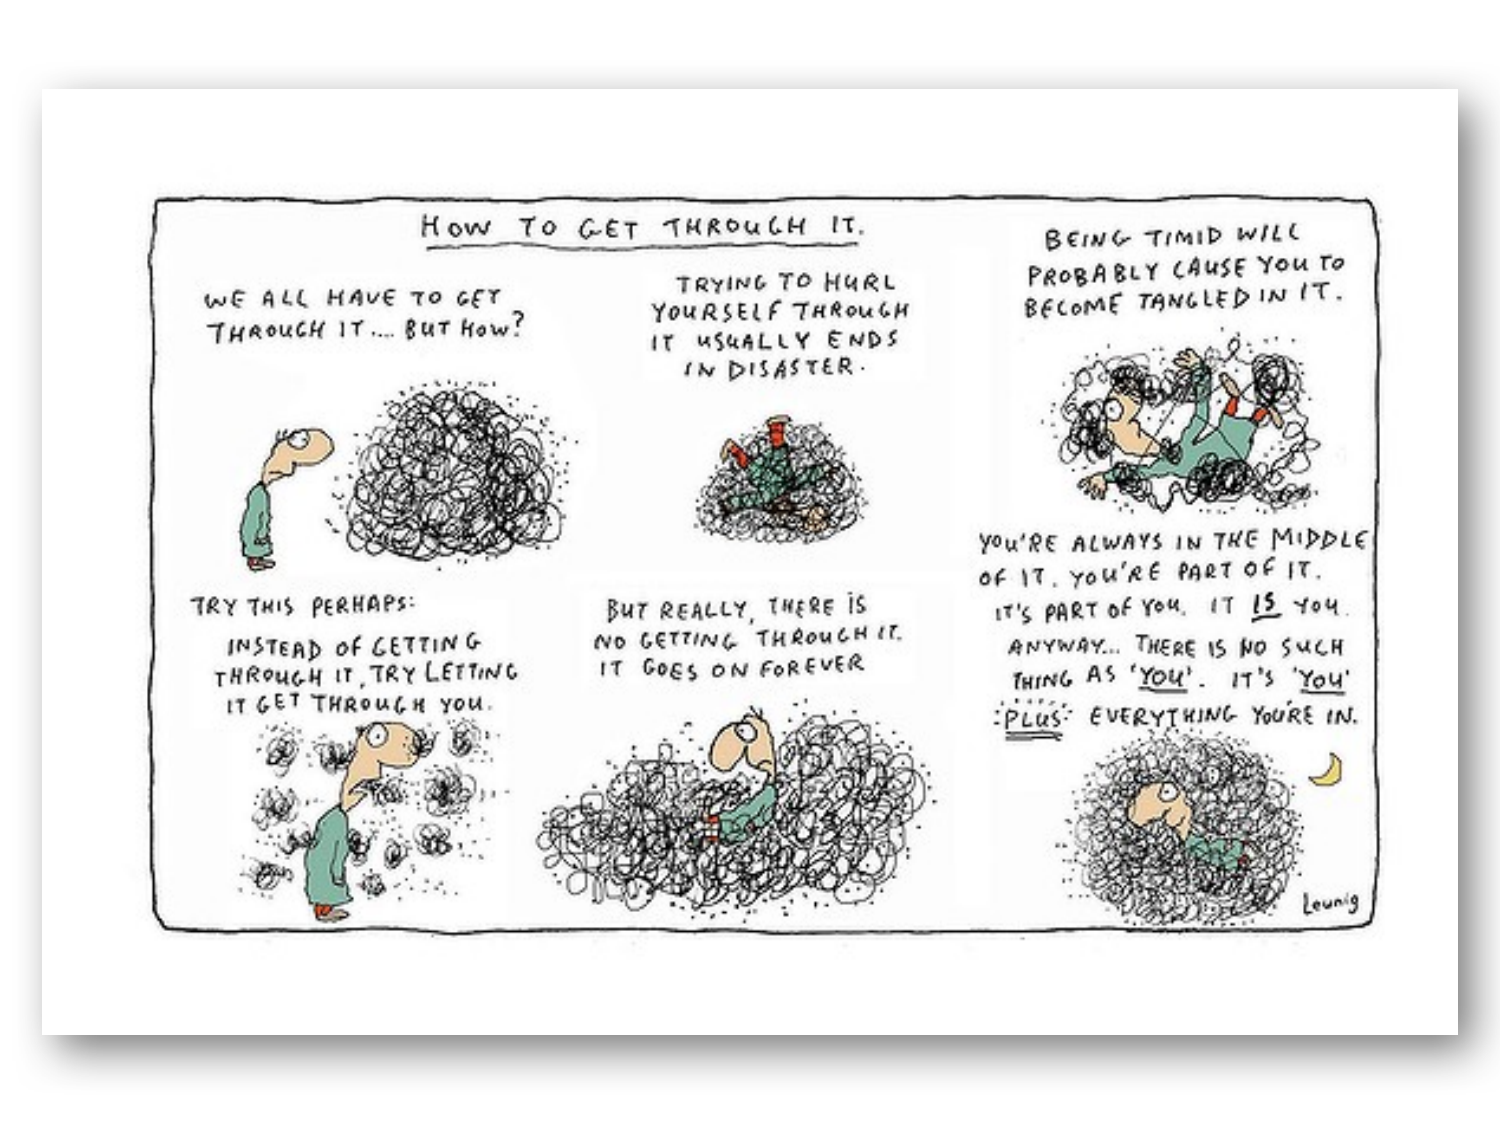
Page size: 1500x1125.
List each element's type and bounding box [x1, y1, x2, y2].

picture [42, 89, 1458, 1036]
